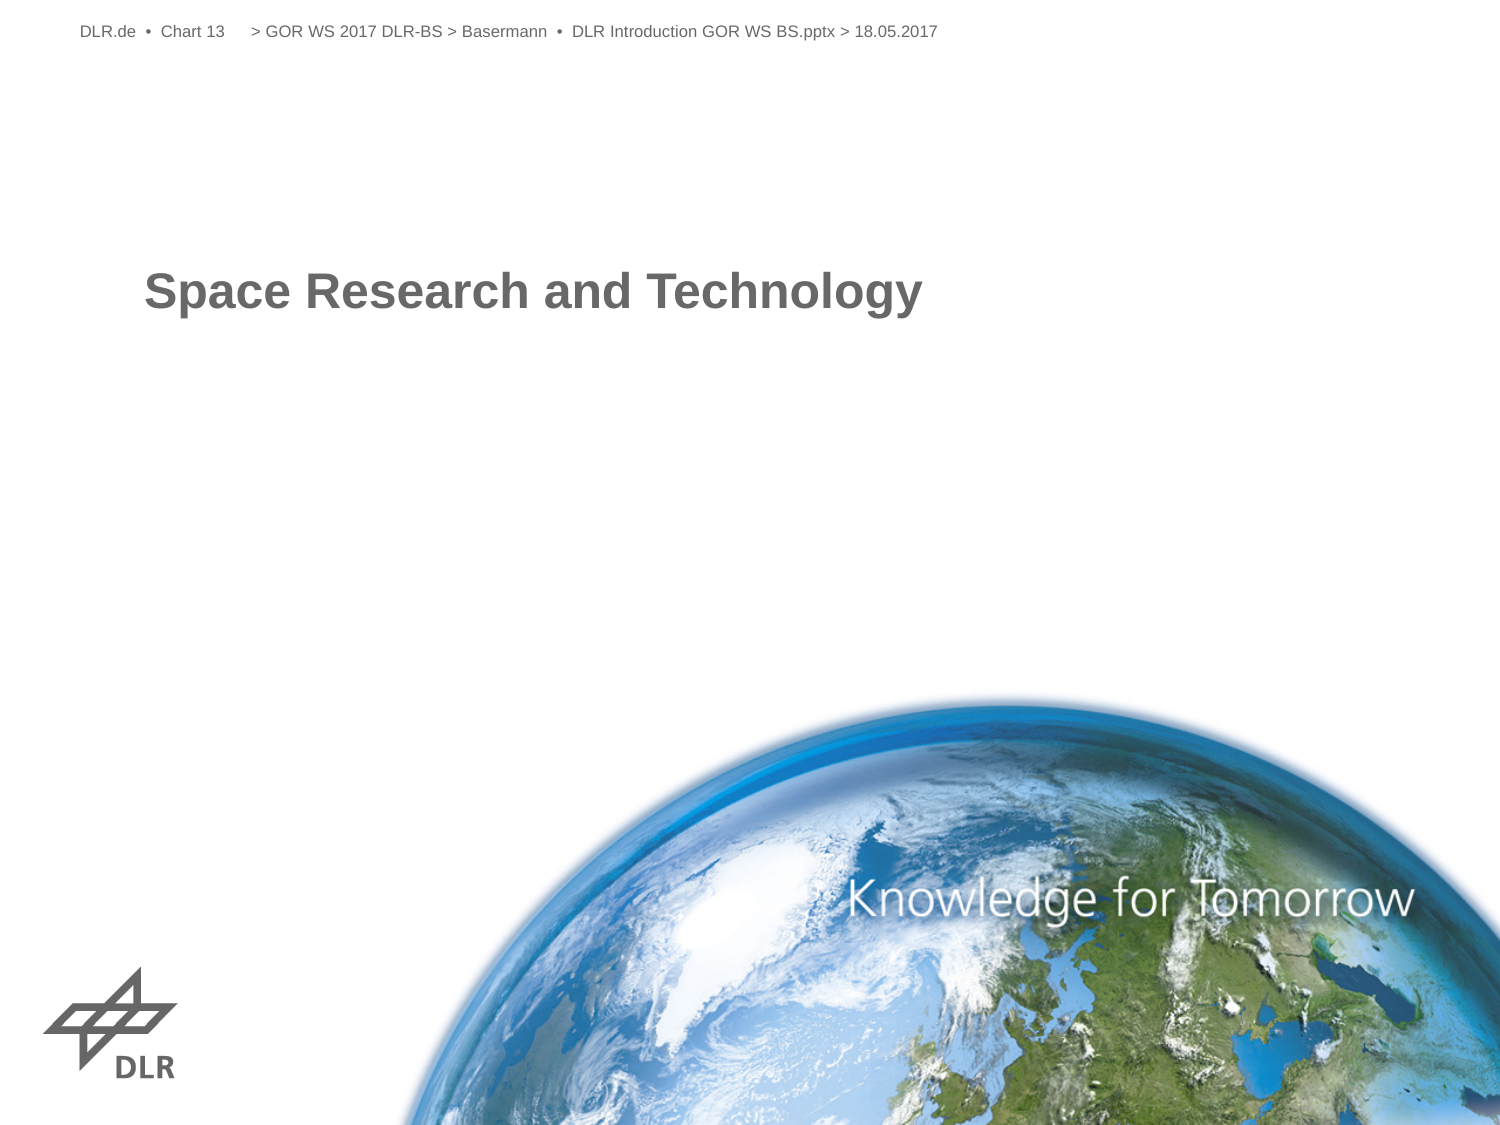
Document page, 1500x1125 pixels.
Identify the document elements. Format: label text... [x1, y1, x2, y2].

picture [0, 0, 1500, 1125]
footer > GOR WS 2017 DLR-BS > Basermann • DLR Introduction GOR WS BS.pptx > 18.05.2017 [251, 20, 1421, 45]
title Space Research and Technology [144, 258, 1421, 380]
slide_number DLR.de • Chart 13 [79, 20, 251, 45]
